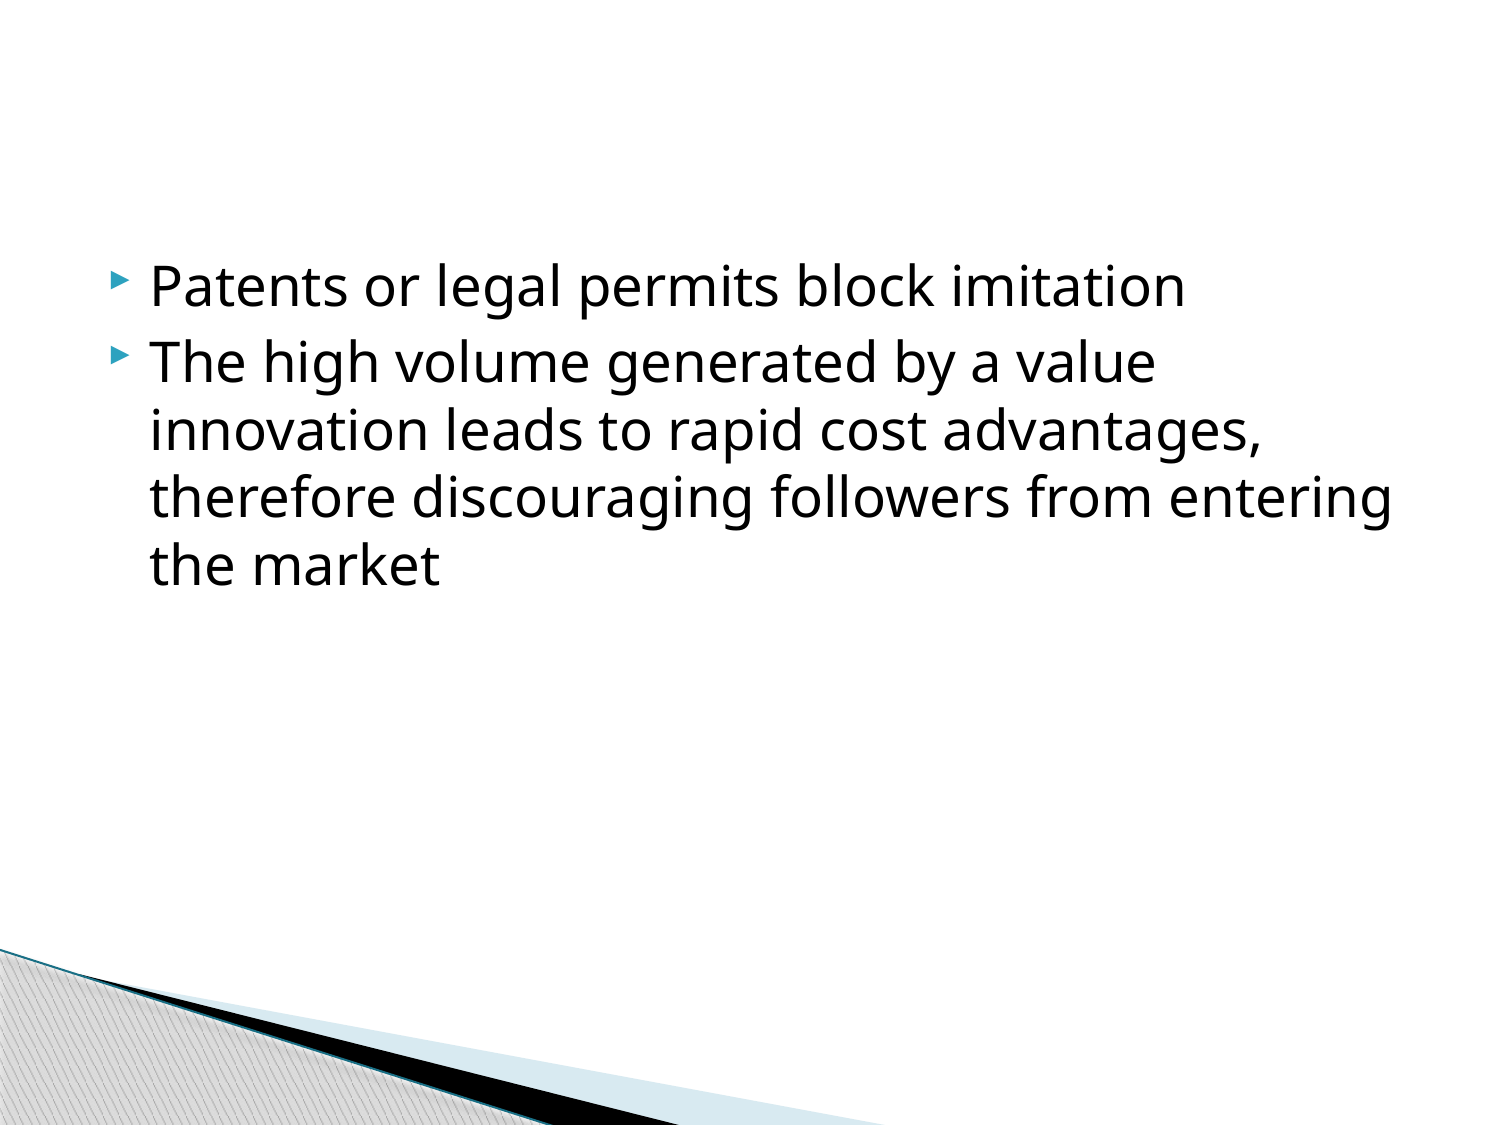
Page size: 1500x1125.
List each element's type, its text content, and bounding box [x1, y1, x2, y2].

list Patents or legal permits block imitation The high volume generated by a value innovation leads to rapid cost advantages, therefore discouraging followers from entering the market [75, 243, 1425, 986]
